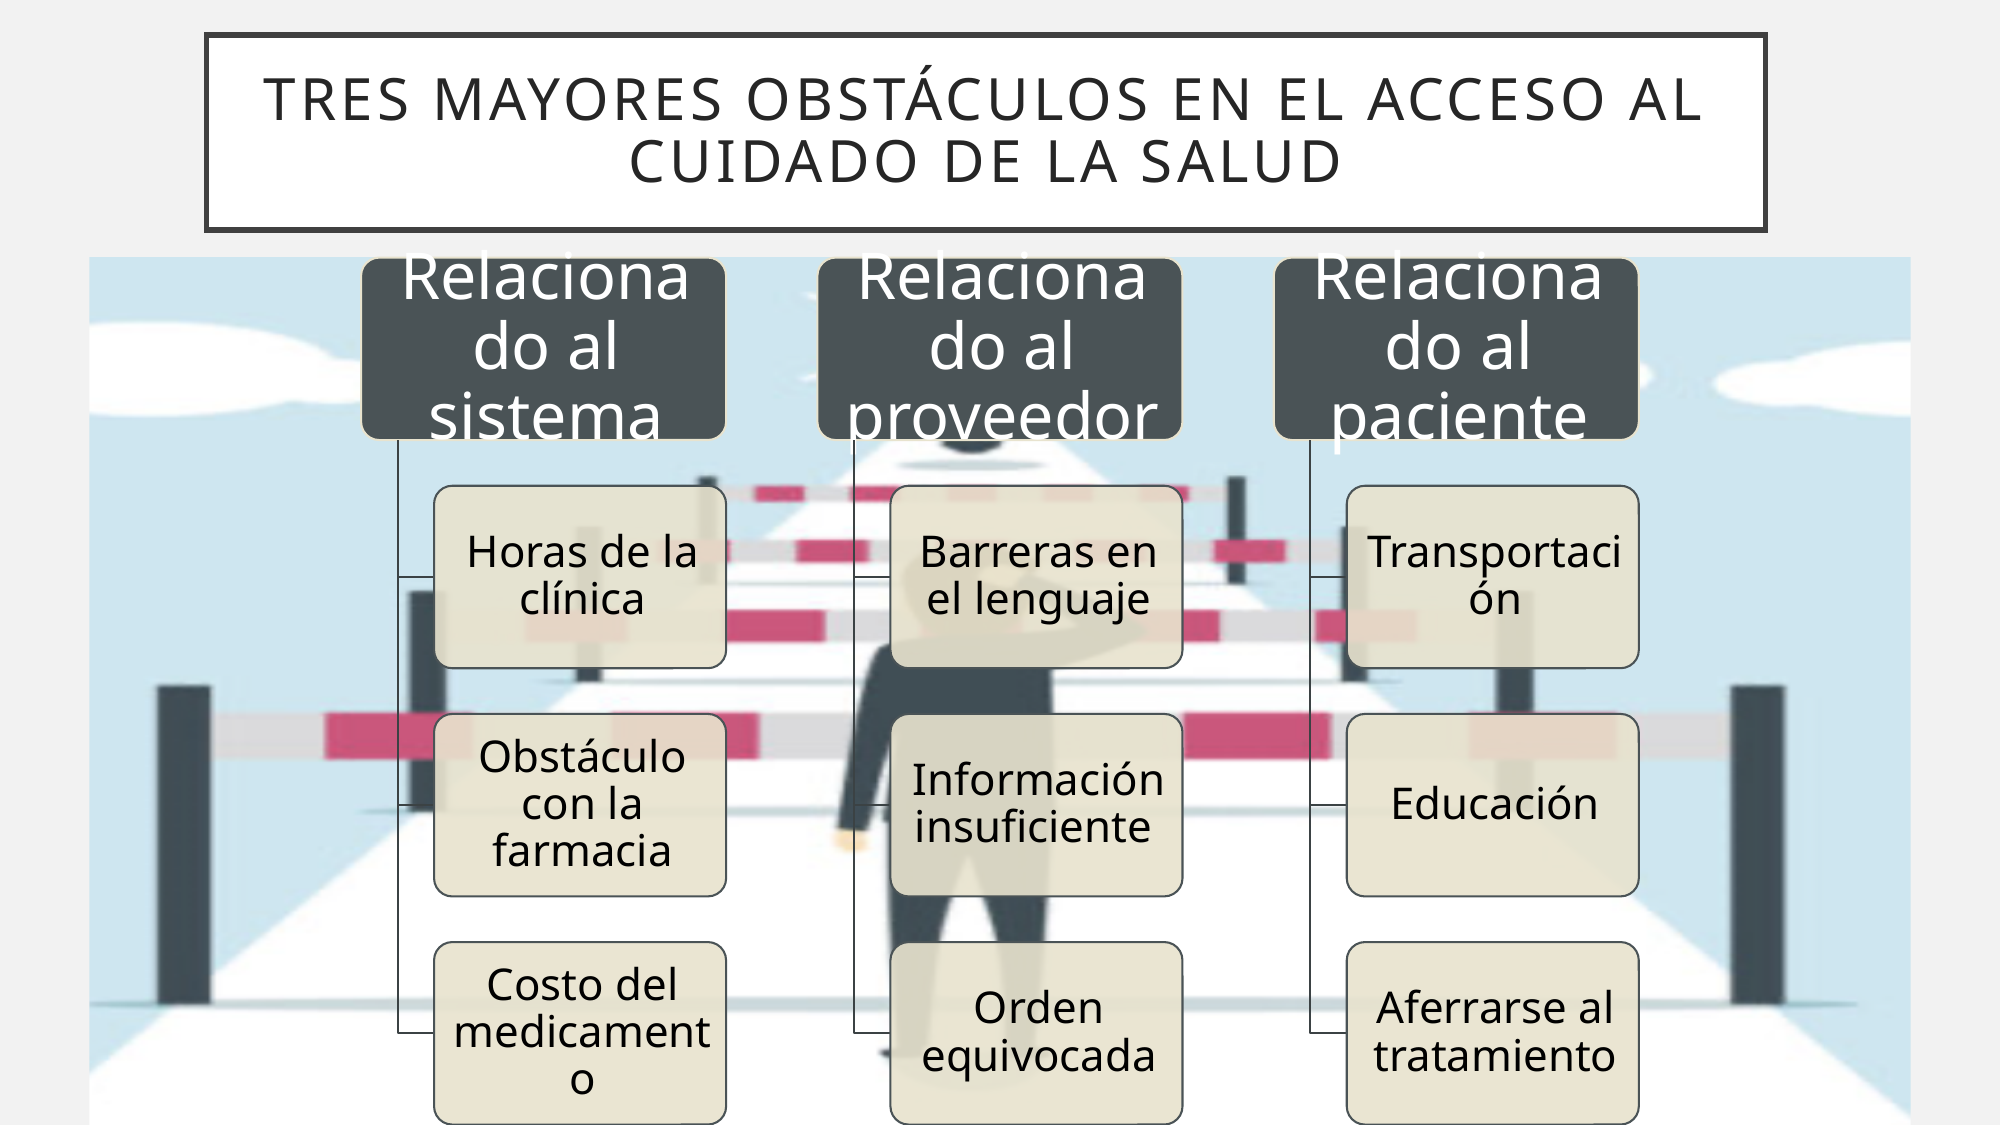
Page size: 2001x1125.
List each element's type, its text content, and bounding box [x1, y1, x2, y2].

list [89, 257, 1911, 1125]
title Tres mayores obstáculos en el acceso al cuidado de la salud [204, 32, 1768, 233]
